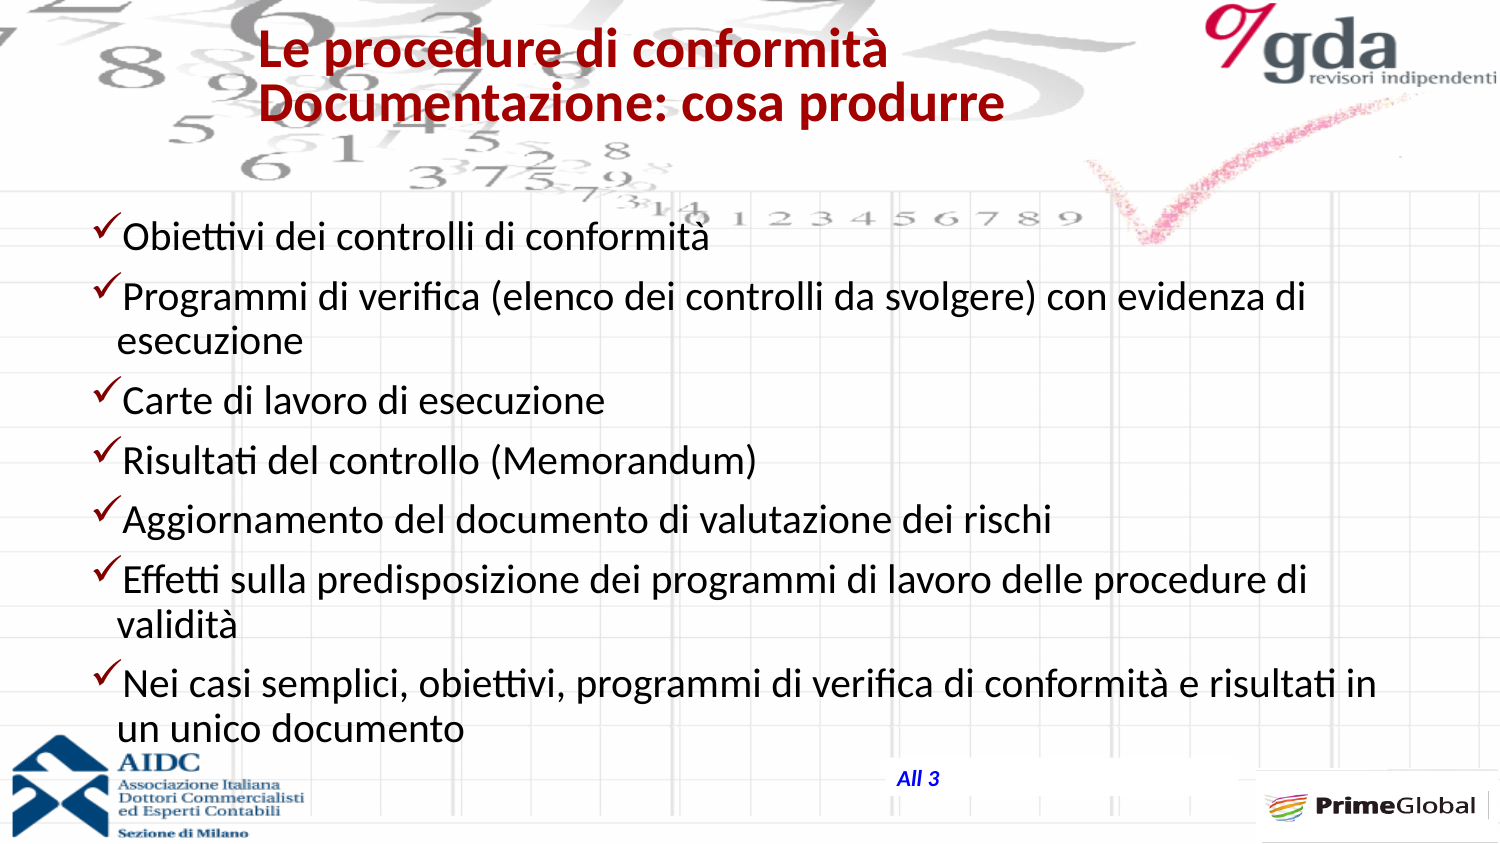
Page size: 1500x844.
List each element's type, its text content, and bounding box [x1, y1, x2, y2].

text_box All 3 [885, 757, 1239, 797]
list Obiettivi dei controlli di conformità Programmi di verifica (elenco dei controlli da svolgere) con evidenza di esecuzione Carte di lavoro di esecuzione Risultati del controllo (Memorandum) Aggiornamento del documento di valutazione dei rischi Effetti sulla predisposizione dei programmi di lavoro delle procedure di validità Nei casi semplici, obiettivi, programmi di verifica di conformità e risultati in un unico documento [75, 207, 1425, 766]
picture [0, 0, 1500, 844]
title Le procedure di conformità Documentazione: cosa produrre [247, 19, 1097, 172]
